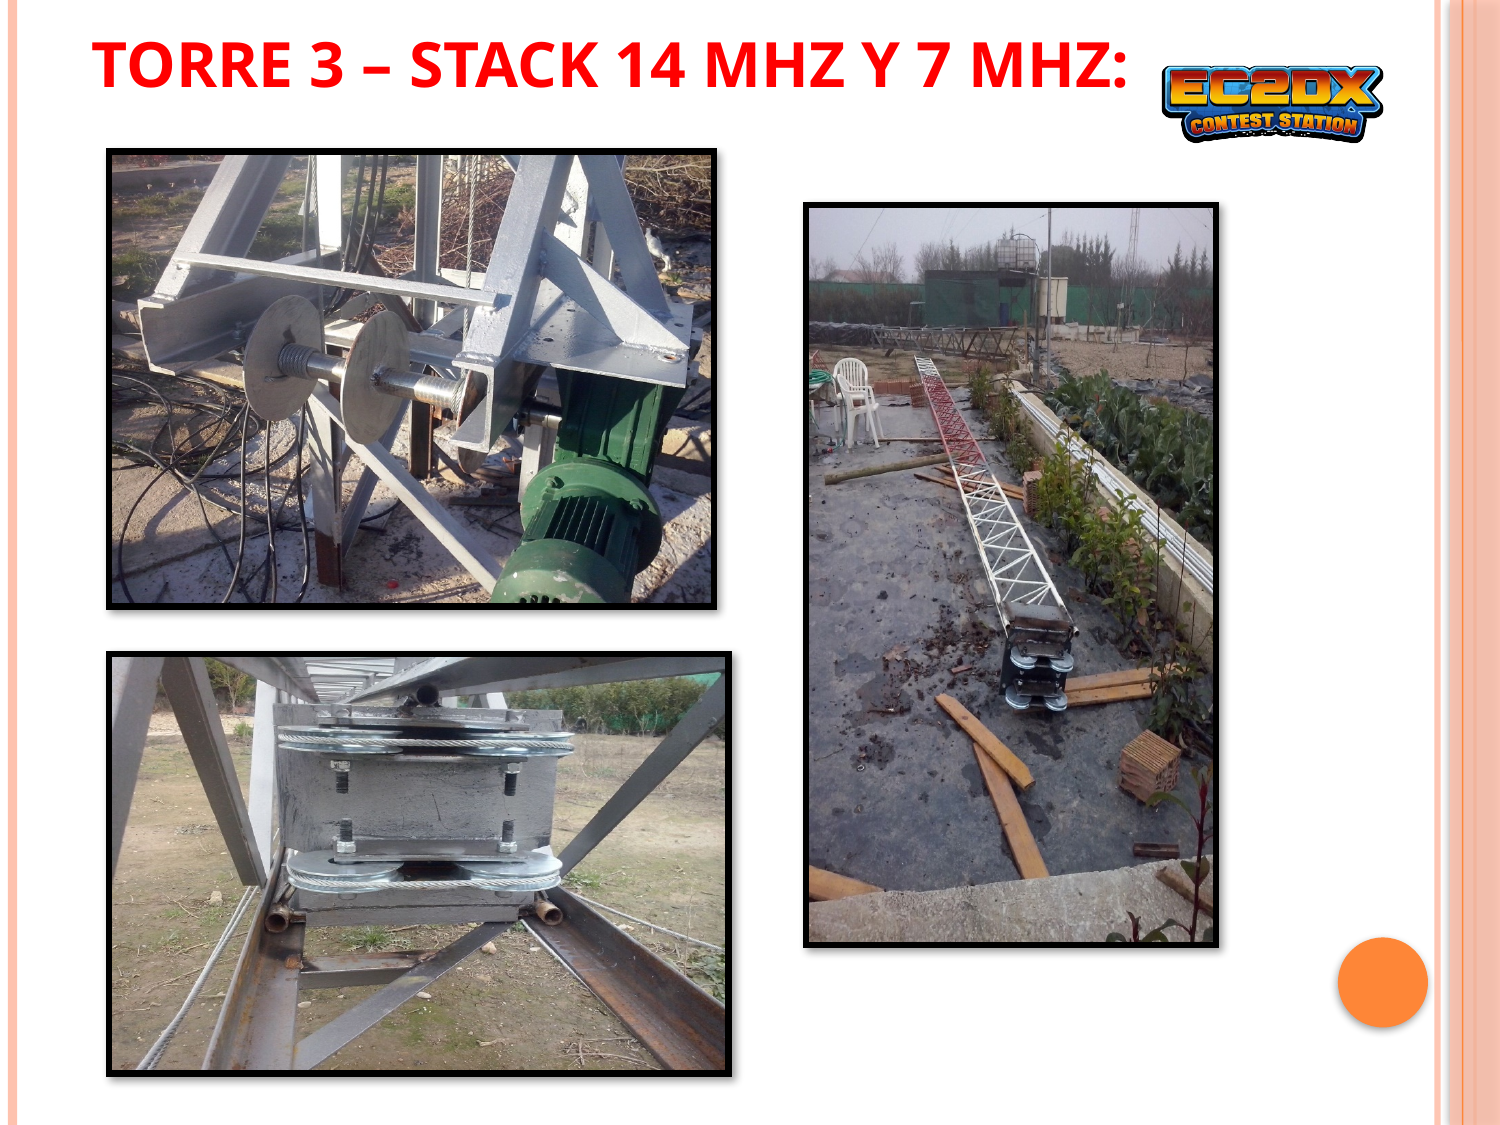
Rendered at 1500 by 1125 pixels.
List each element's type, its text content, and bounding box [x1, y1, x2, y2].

picture [1151, 54, 1395, 156]
picture [111, 656, 726, 1071]
title Torre 3 – stack 14 mhz y 7 mhz: [76, 1, 1302, 108]
picture [808, 207, 1214, 943]
picture [111, 154, 712, 605]
